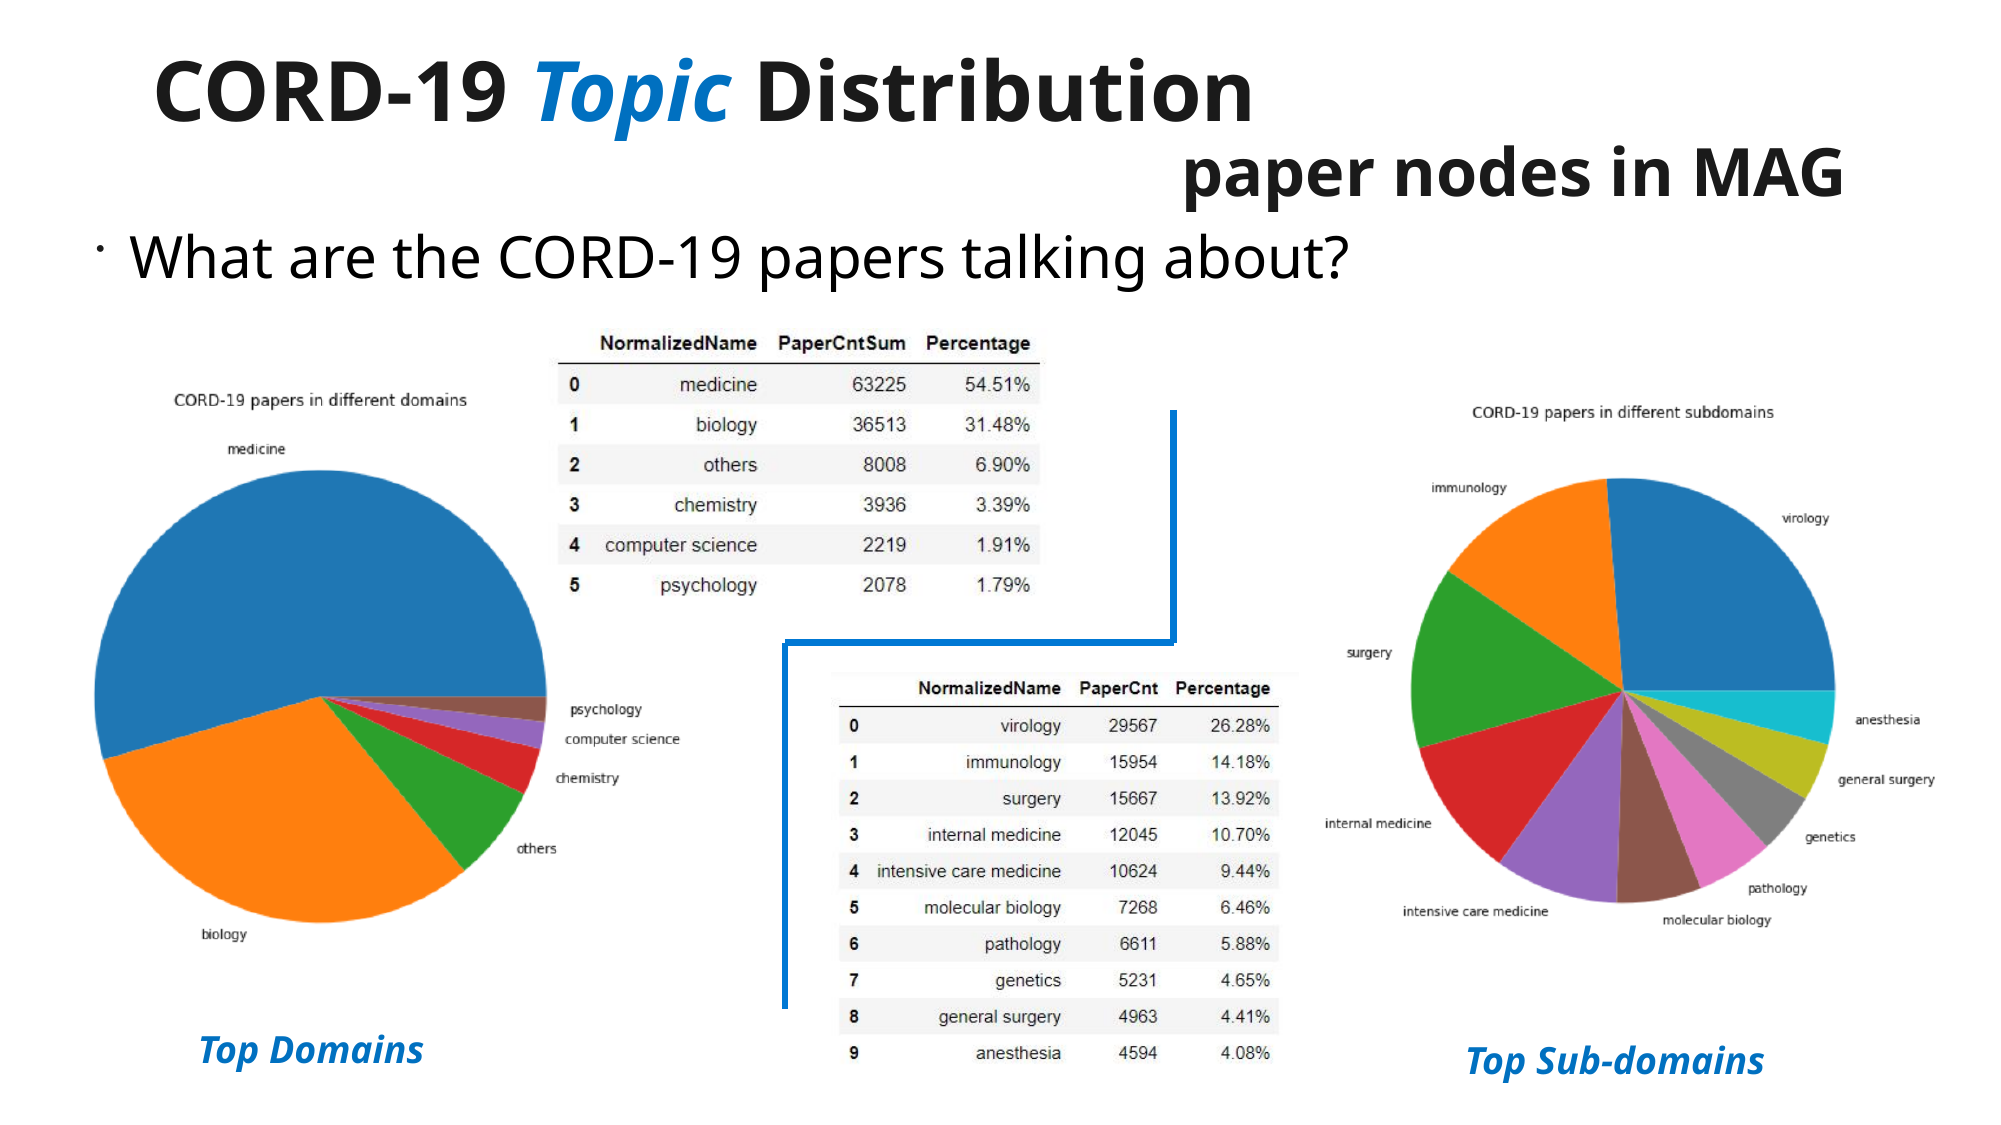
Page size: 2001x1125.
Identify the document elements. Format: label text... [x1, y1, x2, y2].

picture [831, 391, 1959, 1073]
text_box Top Domains [183, 1018, 440, 1079]
picture [36, 327, 1066, 965]
text_box CORD-19 Topic Distribution paper nodes in MAG [137, 21, 1863, 239]
text_box Top Sub-domains [1450, 1029, 1781, 1090]
list What are the CORD-19 papers talking about? [91, 220, 1817, 935]
